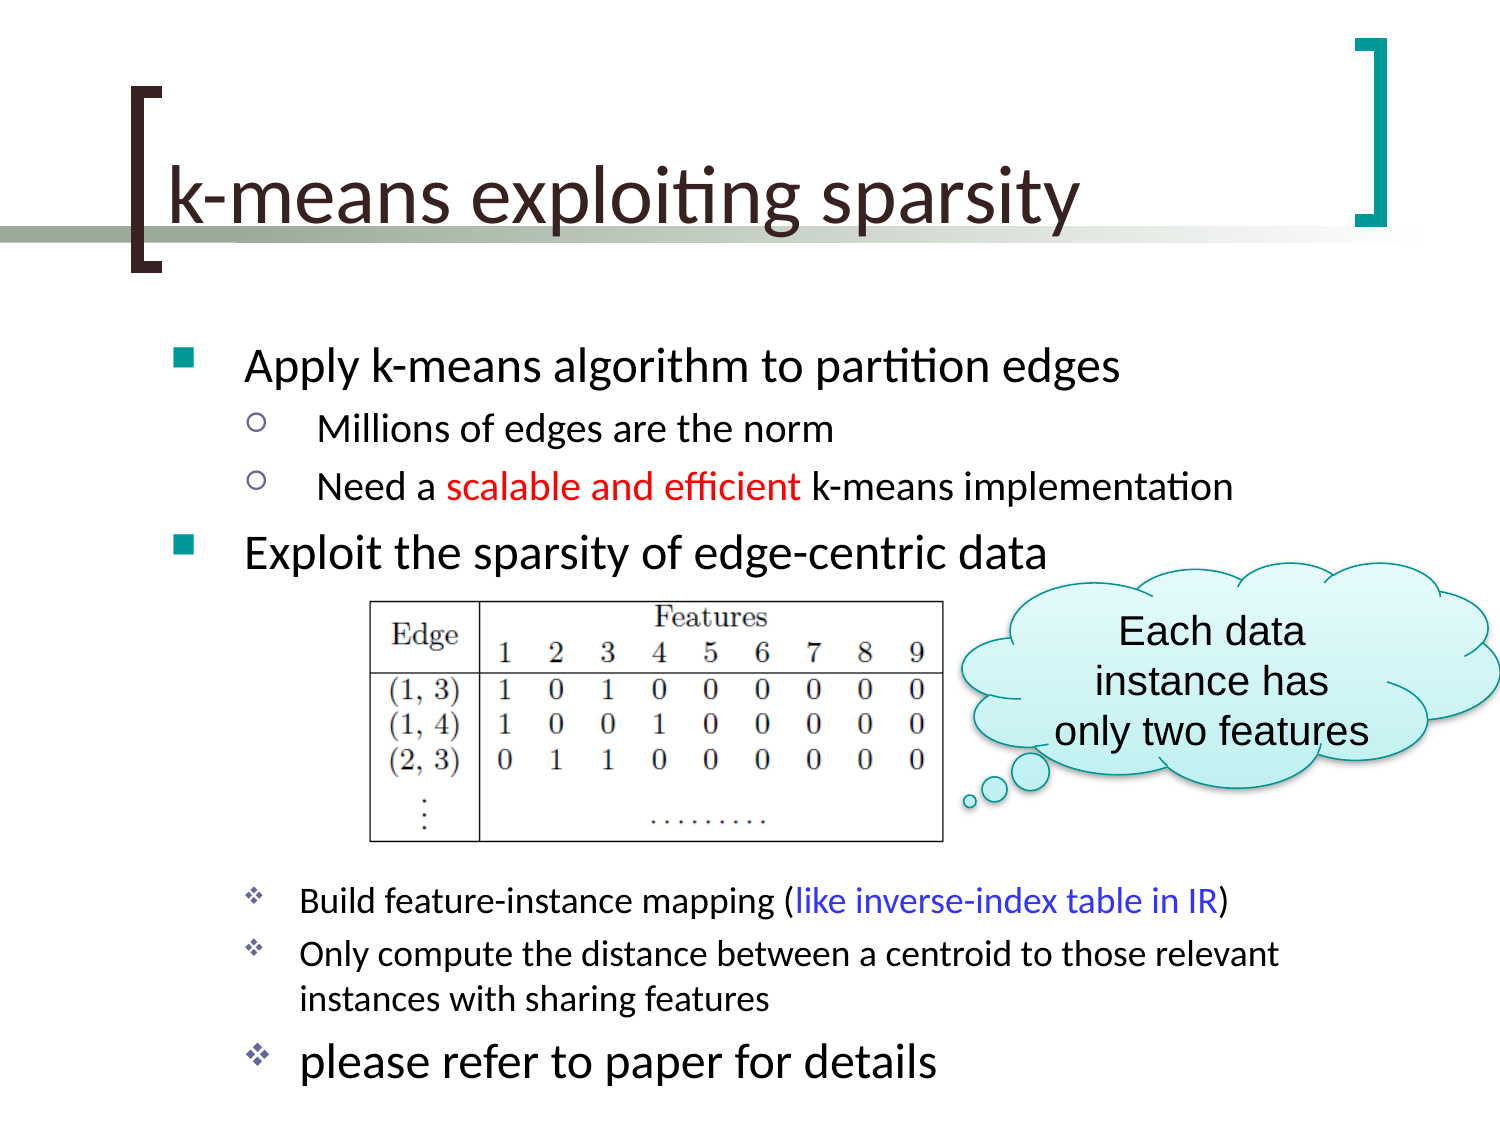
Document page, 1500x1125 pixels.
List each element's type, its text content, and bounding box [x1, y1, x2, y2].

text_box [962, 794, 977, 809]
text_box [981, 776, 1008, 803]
text_box Each data instance has only two features [961, 562, 1500, 792]
picture [362, 587, 951, 855]
list Apply k-means algorithm to partition edges Millions of edges are the norm Need a scalable and efficient k-means implementation Exploit the sparsity of edge-centric data Build feature-instance mapping (like inverse-index table in IR) Only compute the distance between a centroid to those relevant instances with sharing features please refer to paper for details [155, 324, 1413, 1088]
title k-means exploiting sparsity [152, 15, 1328, 248]
